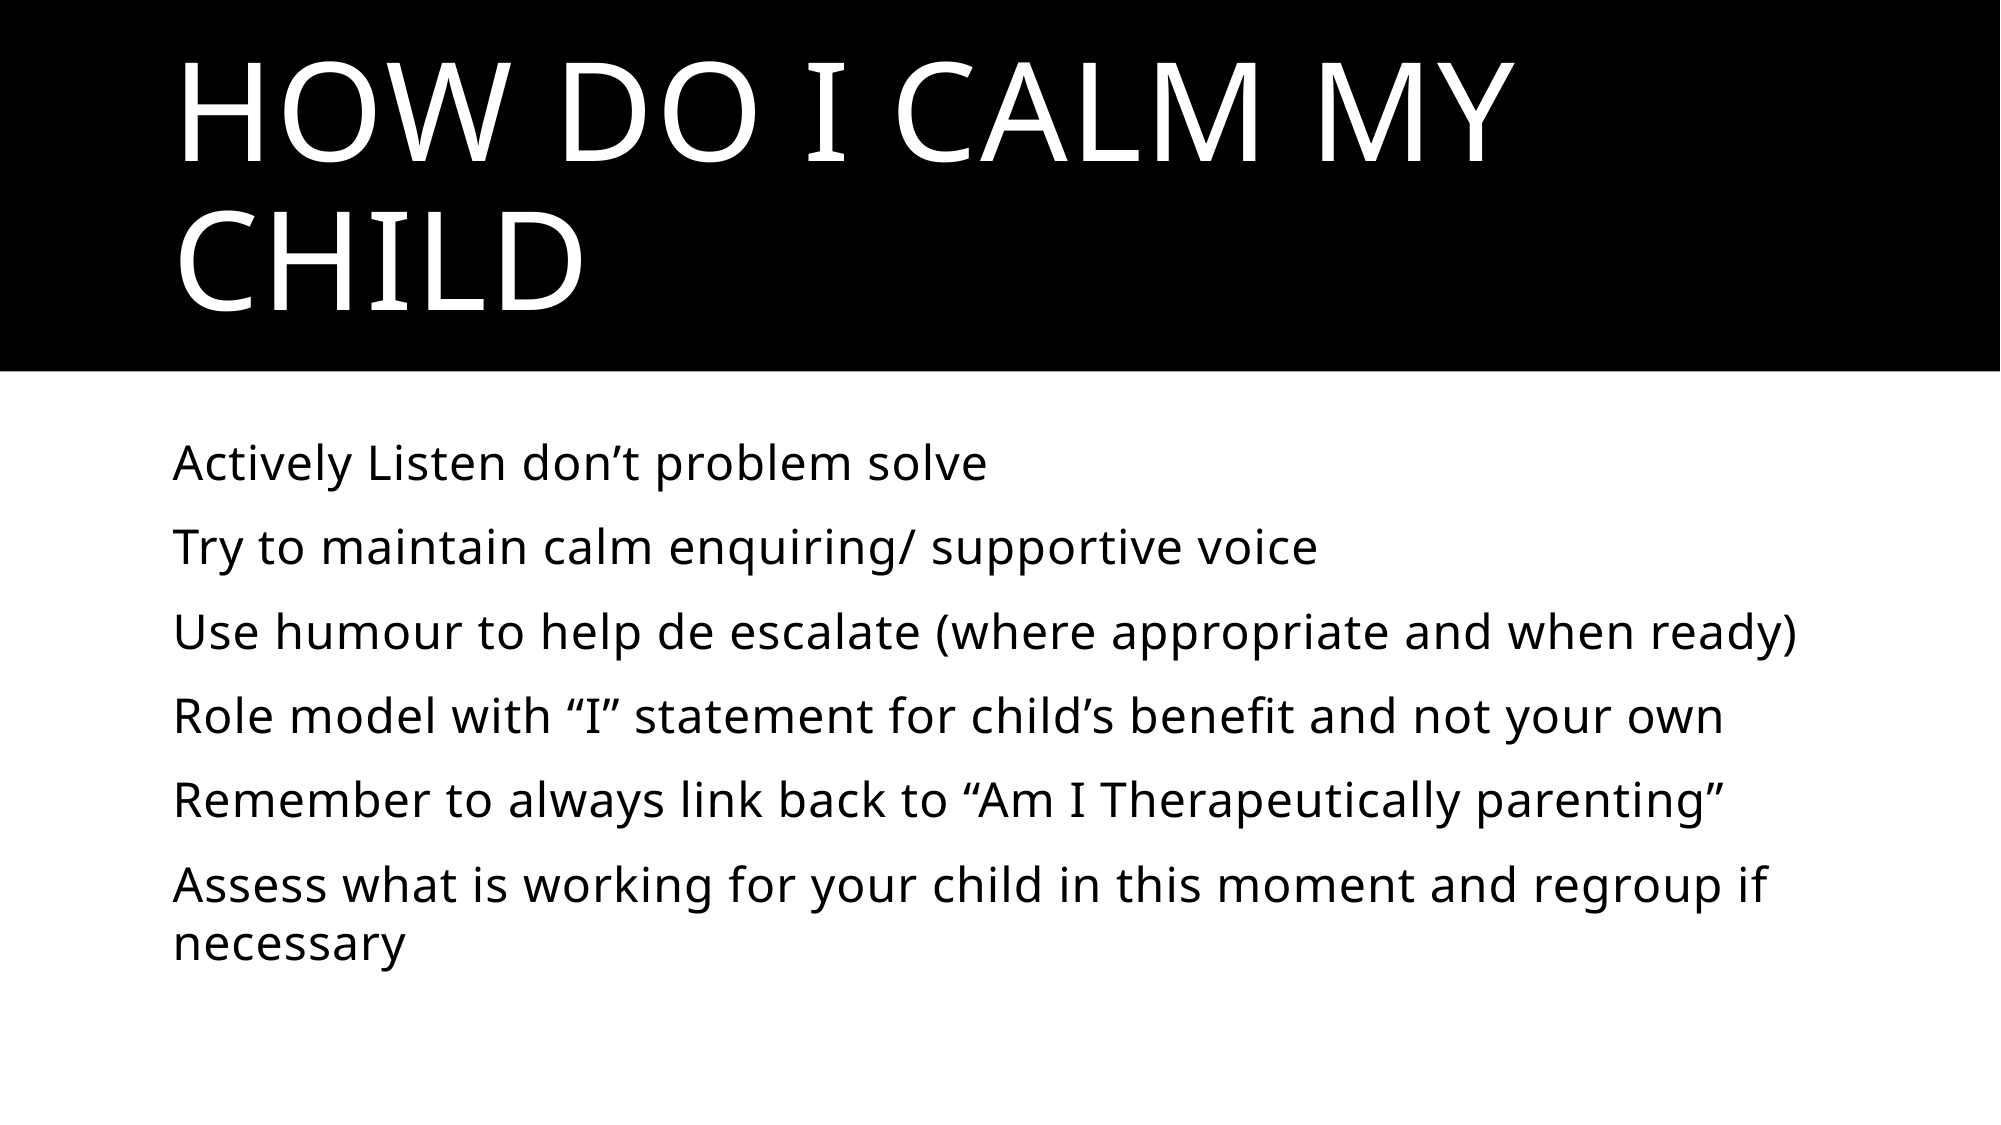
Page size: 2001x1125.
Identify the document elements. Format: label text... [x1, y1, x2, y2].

title How Do I Calm My Child [157, 52, 1842, 332]
list Actively Listen don’t problem solve Try to maintain calm enquiring/ supportive voice Use humour to help de escalate (where appropriate and when ready) Role model with “I” statement for child’s benefit and not your own Remember to always link back to “Am I Therapeutically parenting” Assess what is working for your child in this moment and regroup if necessary [157, 424, 1842, 1014]
